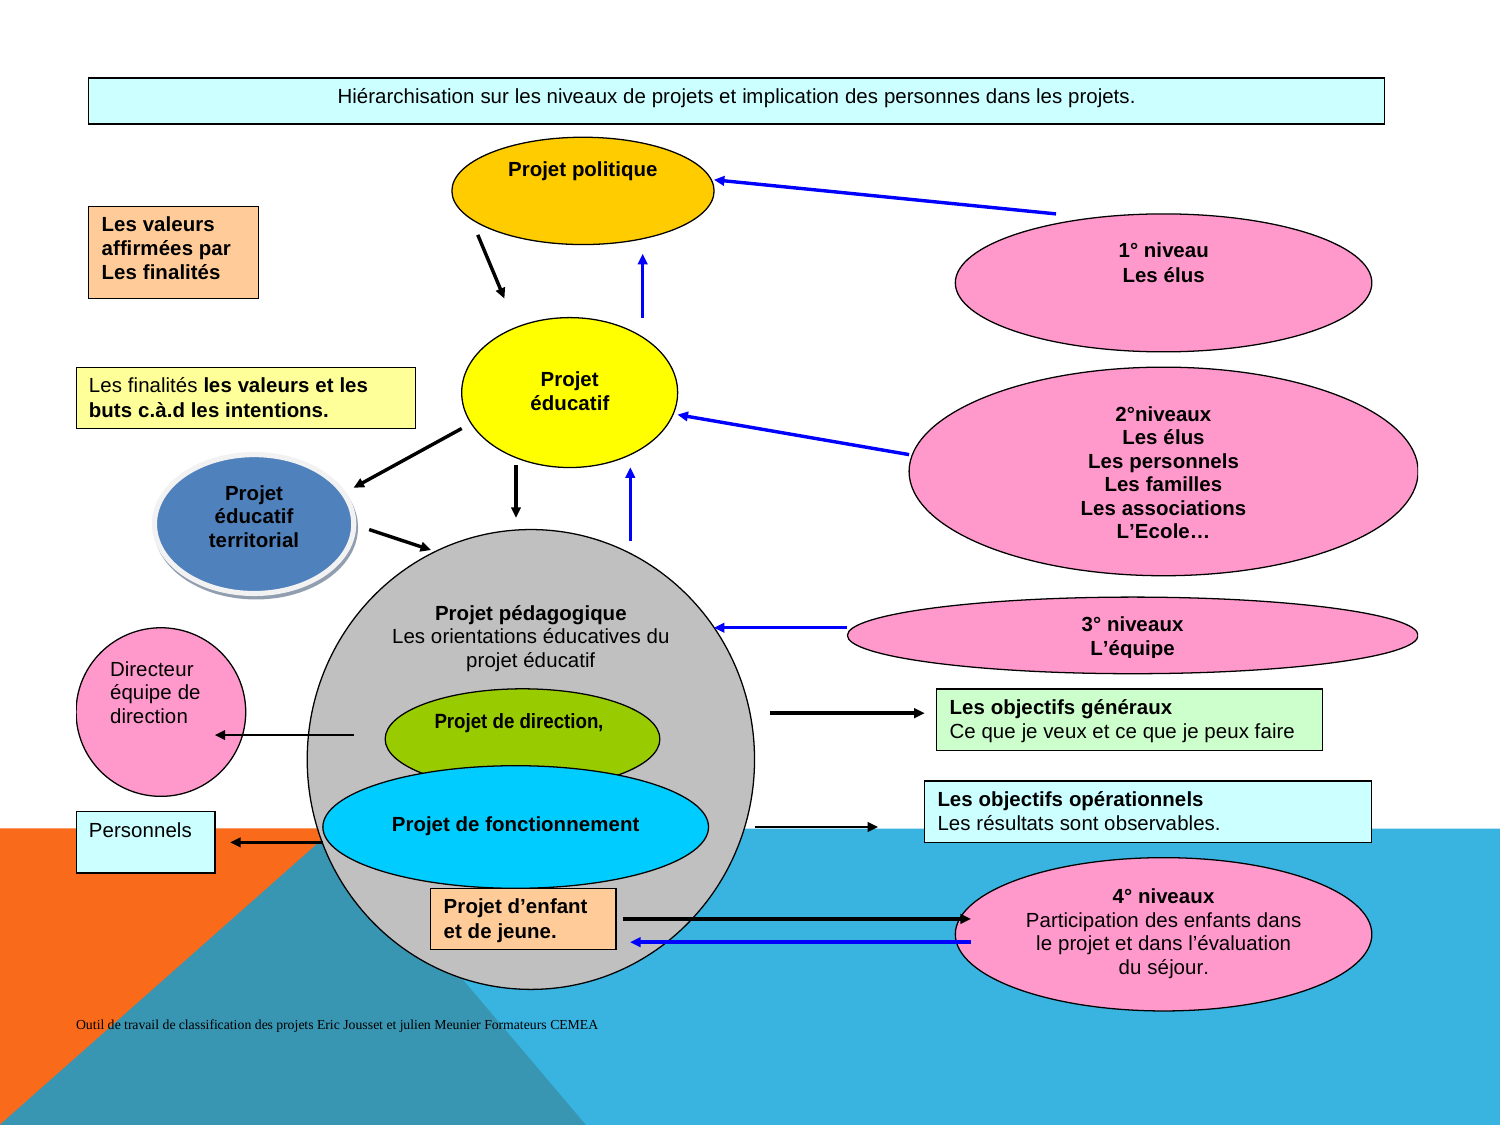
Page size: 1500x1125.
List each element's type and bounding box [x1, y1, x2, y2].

text_box [75, 77, 1419, 1078]
